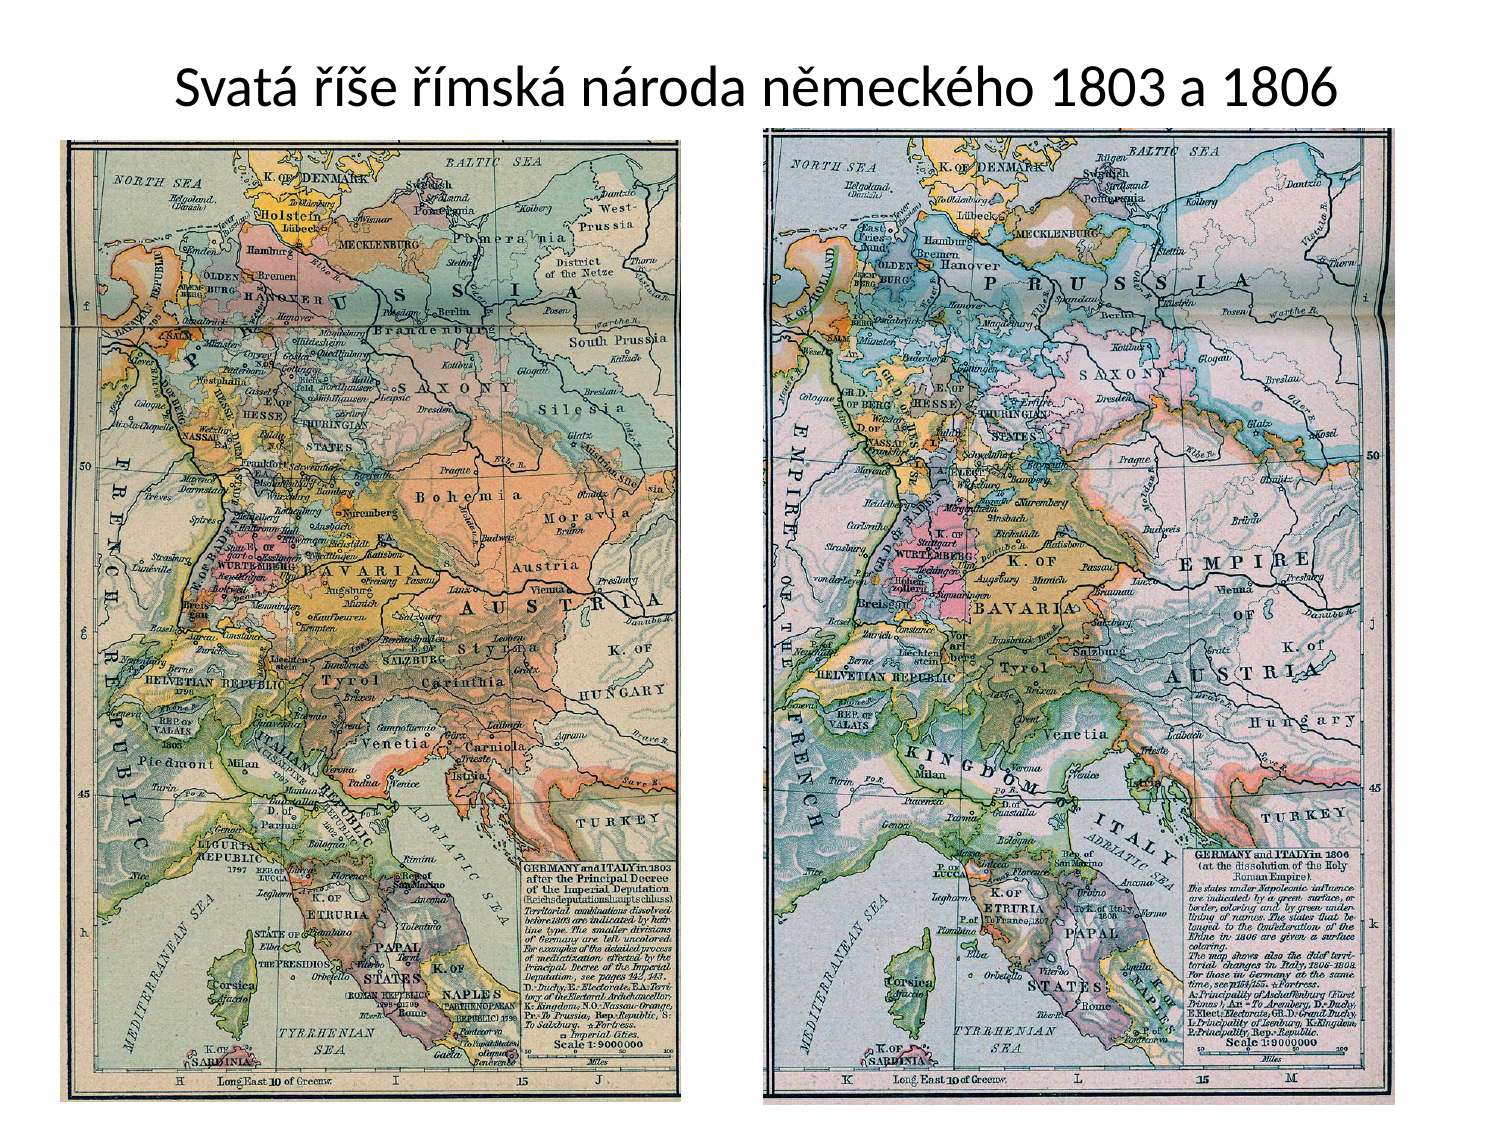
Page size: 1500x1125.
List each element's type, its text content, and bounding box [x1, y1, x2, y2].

title Svatá říše římská národa německého 1803 a 1806 [82, 23, 1432, 143]
picture [60, 140, 681, 1102]
picture [763, 128, 1395, 1105]
